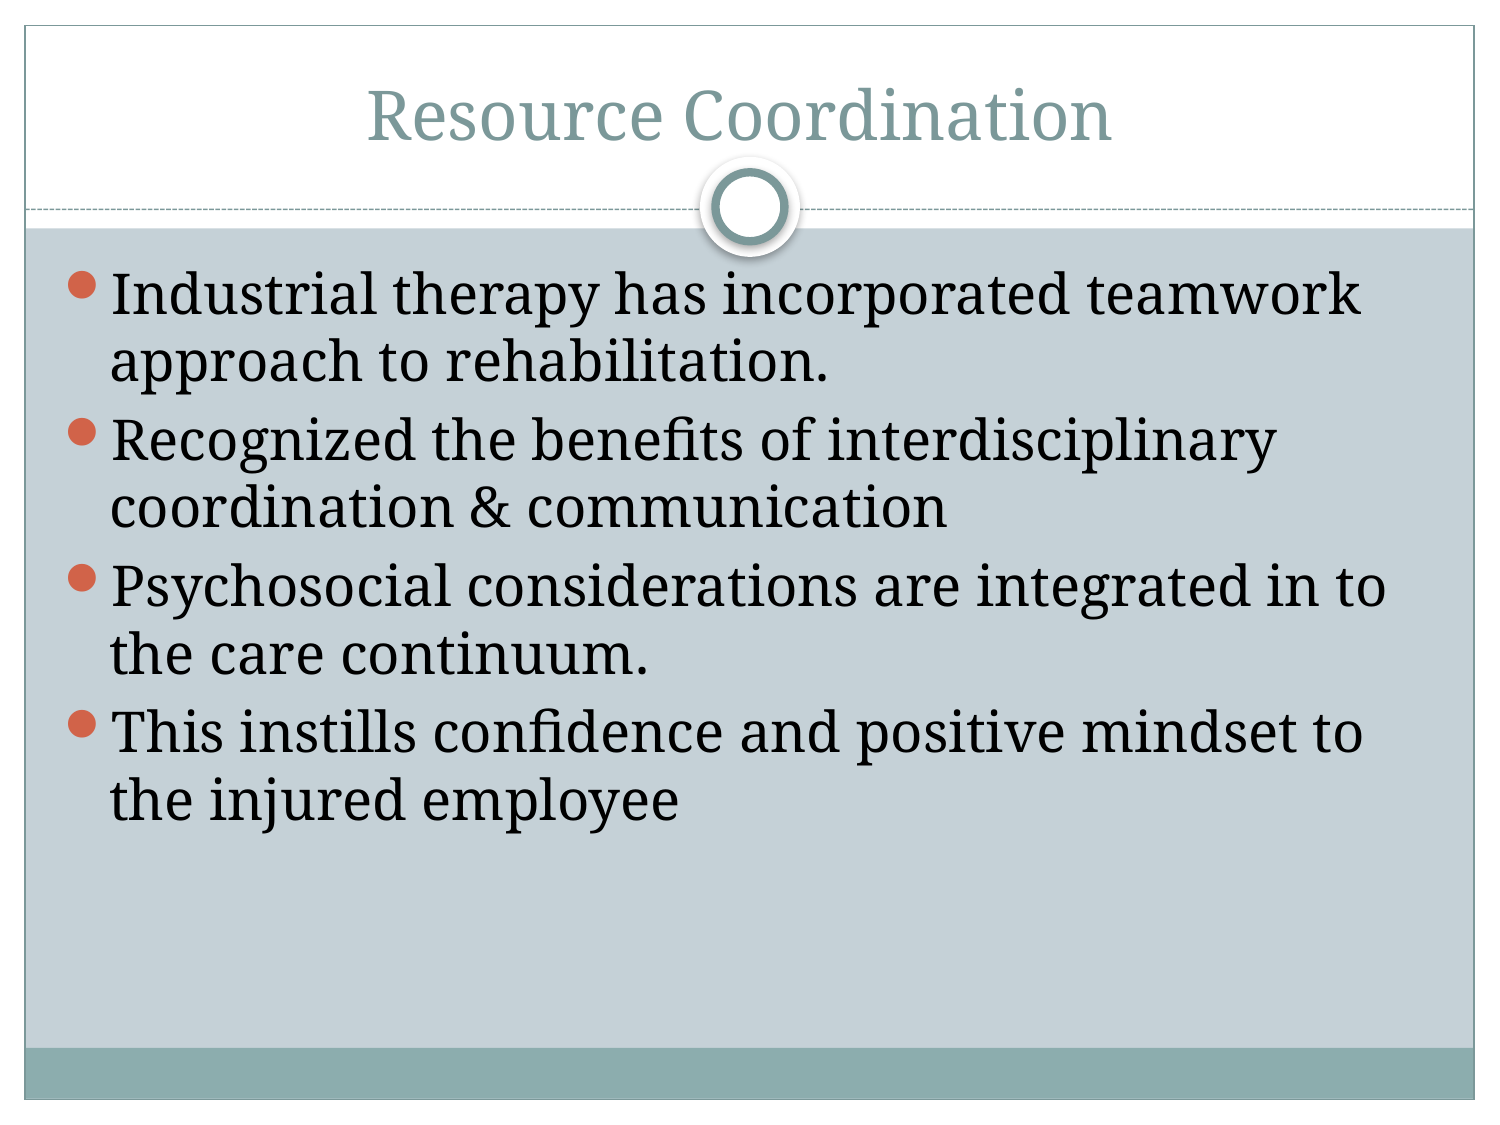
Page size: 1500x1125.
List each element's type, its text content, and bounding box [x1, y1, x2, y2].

list Industrial therapy has incorporated teamwork approach to rehabilitation. Recognized the benefits of interdisciplinary coordination & communication Psychosocial considerations are integrated in to the care continuum. This instills confidence and positive mindset to the injured employee [49, 250, 1445, 1001]
title Resource Coordination [49, 37, 1450, 162]
